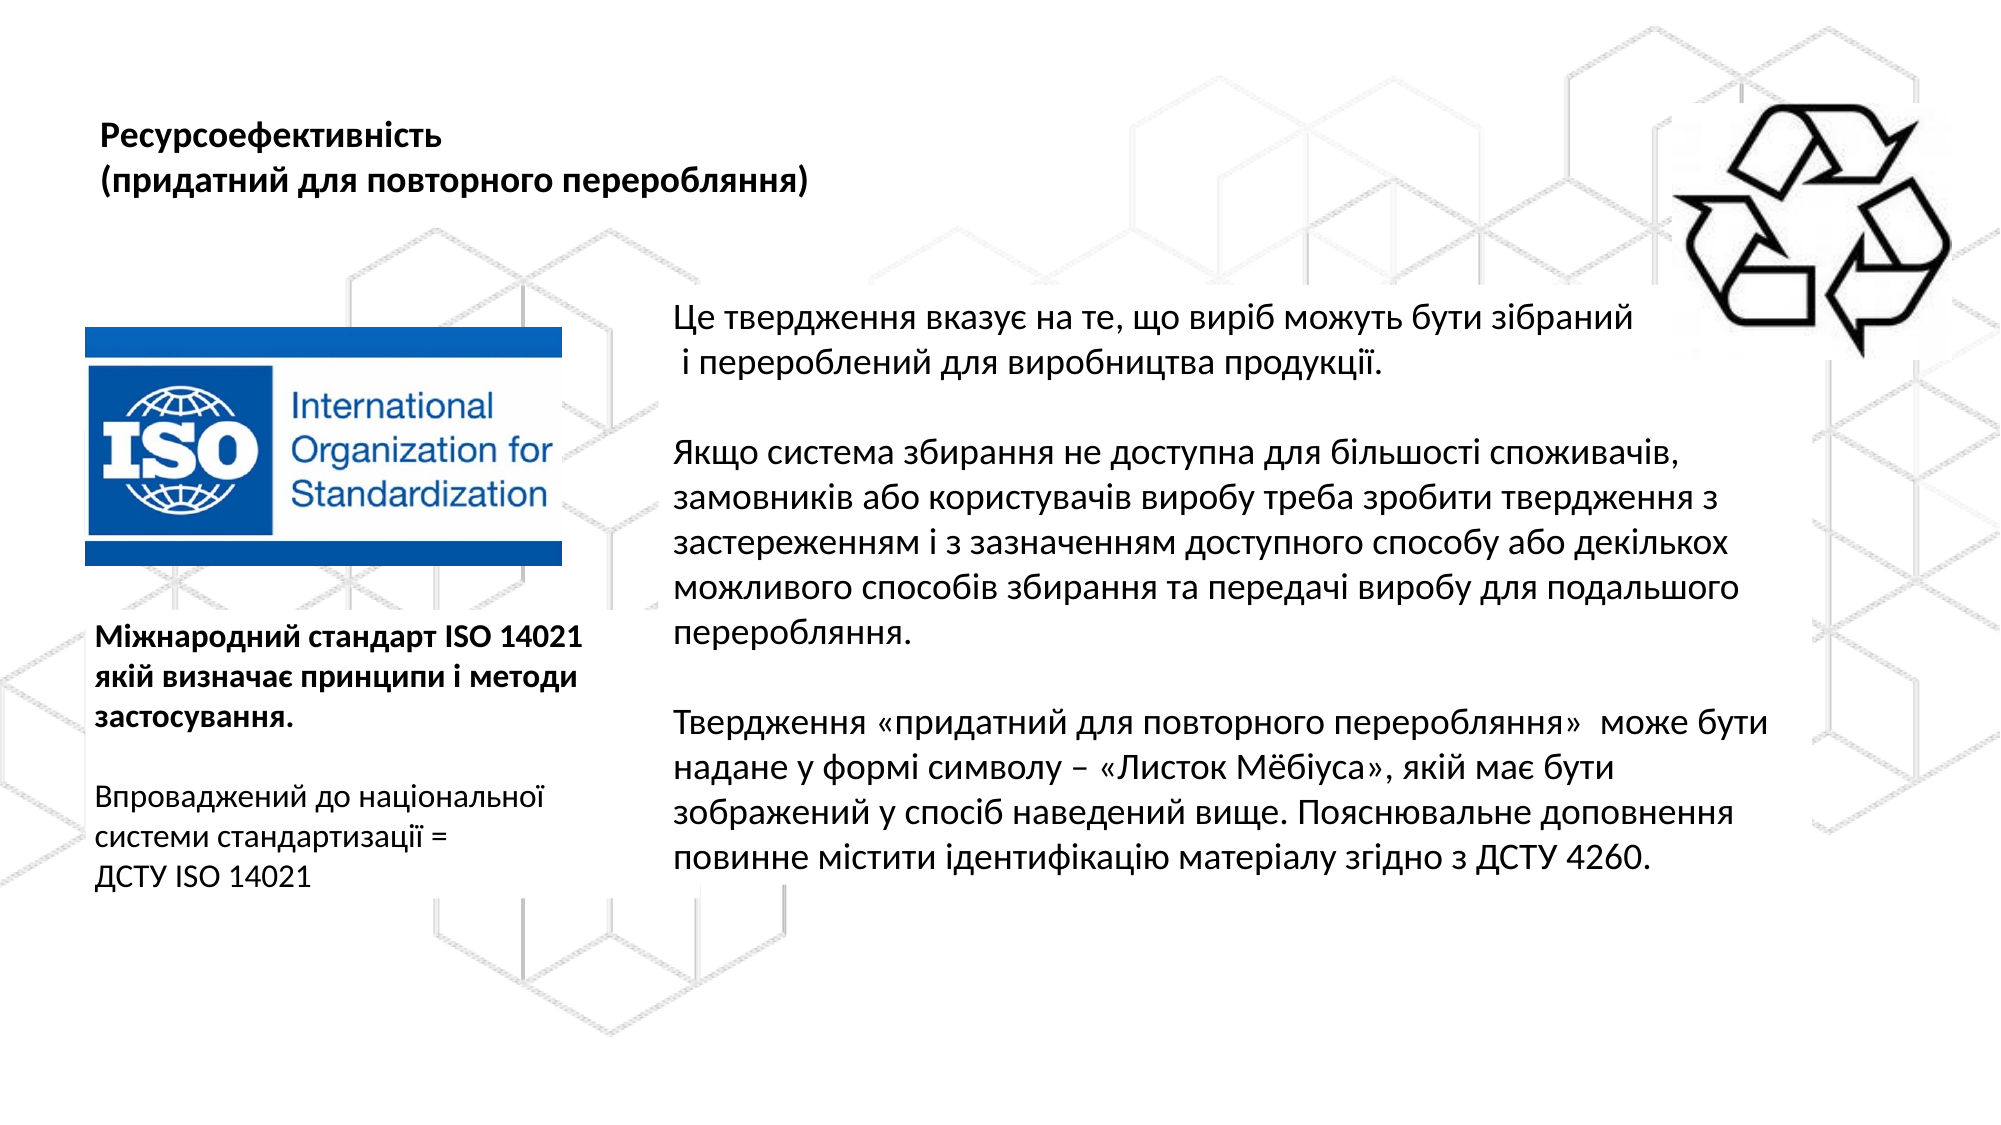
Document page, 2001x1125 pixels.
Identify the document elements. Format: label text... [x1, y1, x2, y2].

text_box Міжнародний стандарт ISO 14021 якій визначає принципи і методи застосування. Впроваджений до національної системи стандартизації = ДСТУ ISO 14021 [85, 609, 700, 899]
text_box Це твердження вказує на те, що виріб можуть бути зібраний і перероблений для виробництва продукції. Якщо система збирання не доступна для більшості споживачів, замовників або користувачів виробу треба зробити твердження з застереженням і з зазначенням доступного способу або декількох можливого способів збирання та передачі виробу для подальшого переробляння. Твердження «придатний для повторного переробляння» може бути надане у формі символу – «Листок Мёбіуса», якій має бути зображений у спосіб наведений вище. Пояснювальне доповнення повинне містити ідентифікацію матеріалу згідно з ДСТУ 4260. [658, 284, 1812, 885]
picture [0, 0, 2000, 1125]
text_box Ресурсоефективність (придатний для повторного переробляння) [85, 102, 982, 208]
